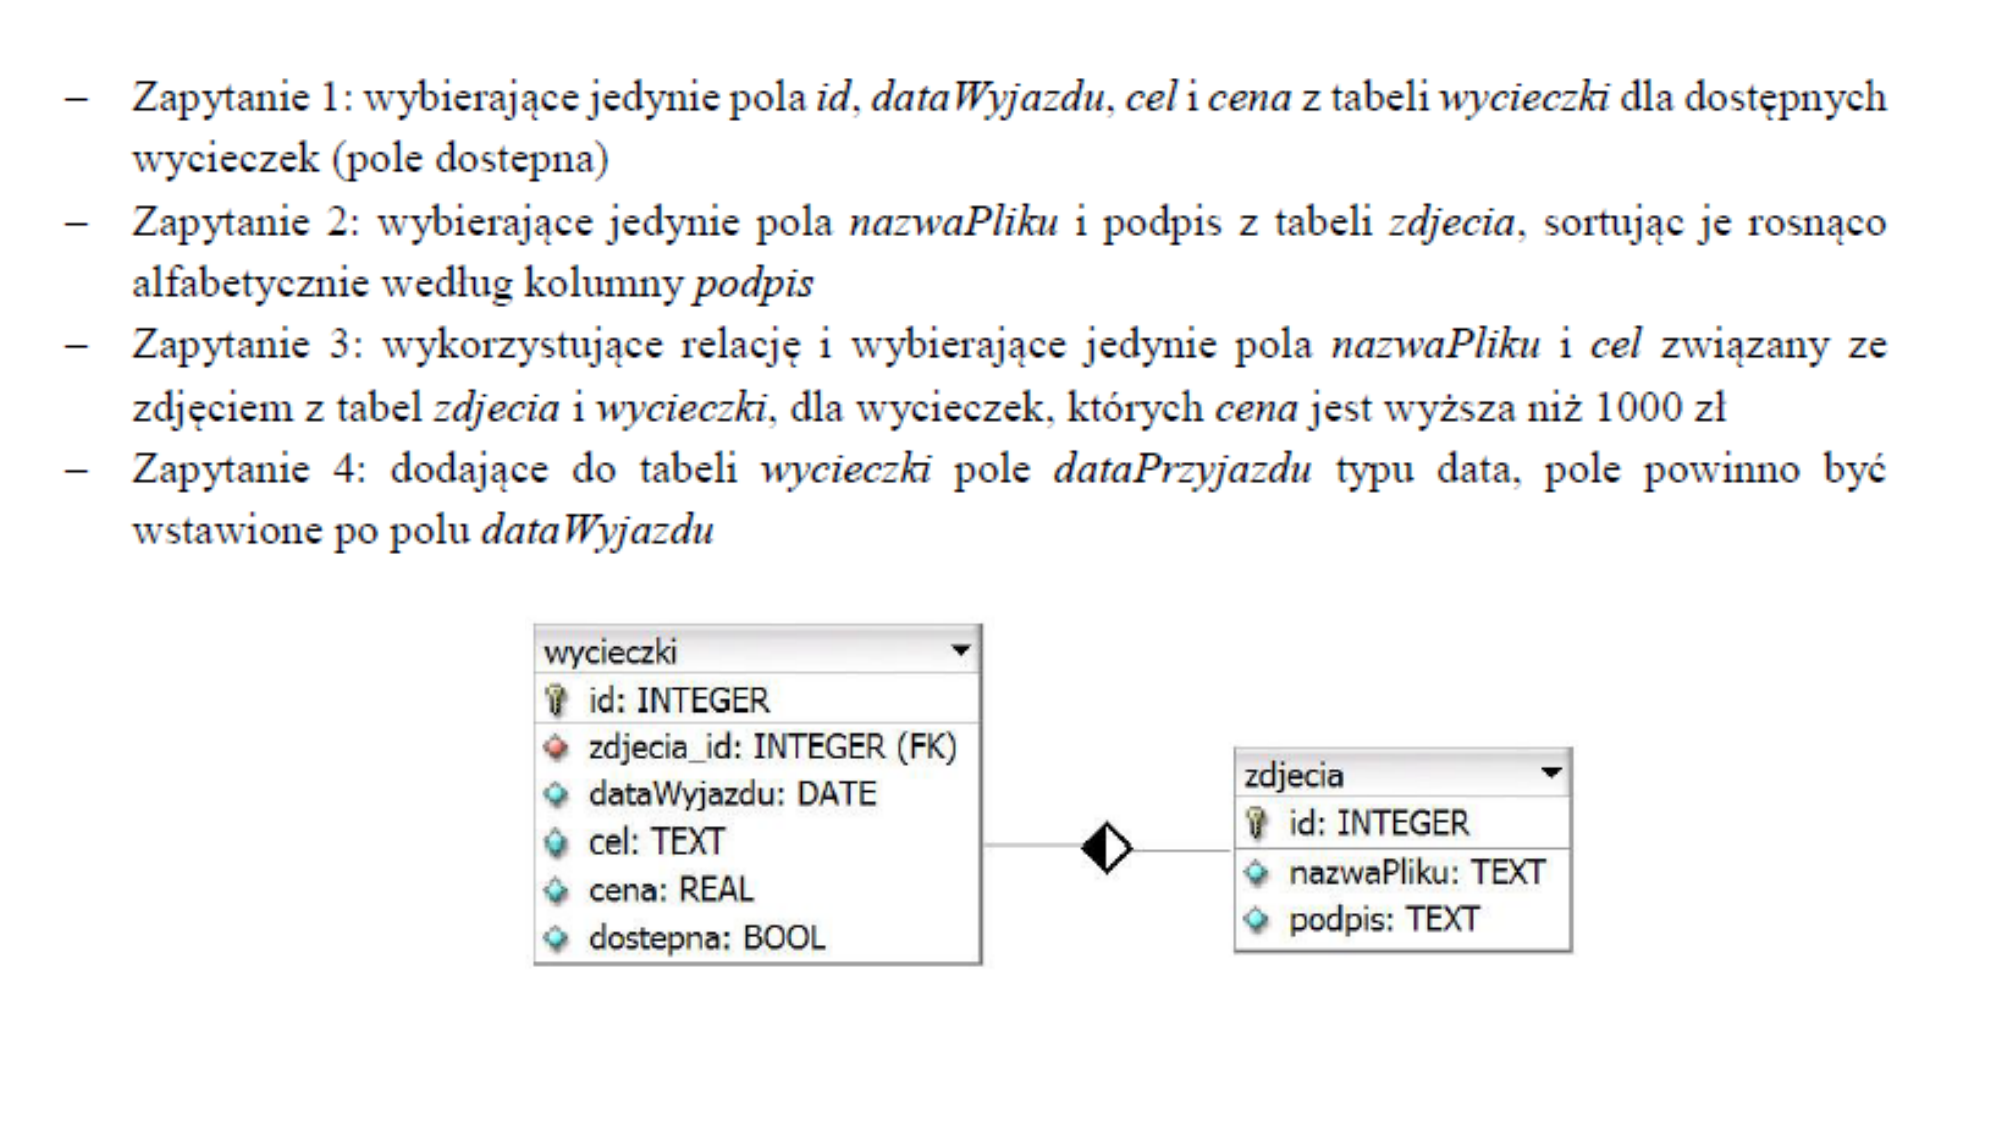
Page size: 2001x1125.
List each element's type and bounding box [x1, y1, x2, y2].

picture [525, 599, 1597, 992]
picture [44, 77, 1935, 576]
